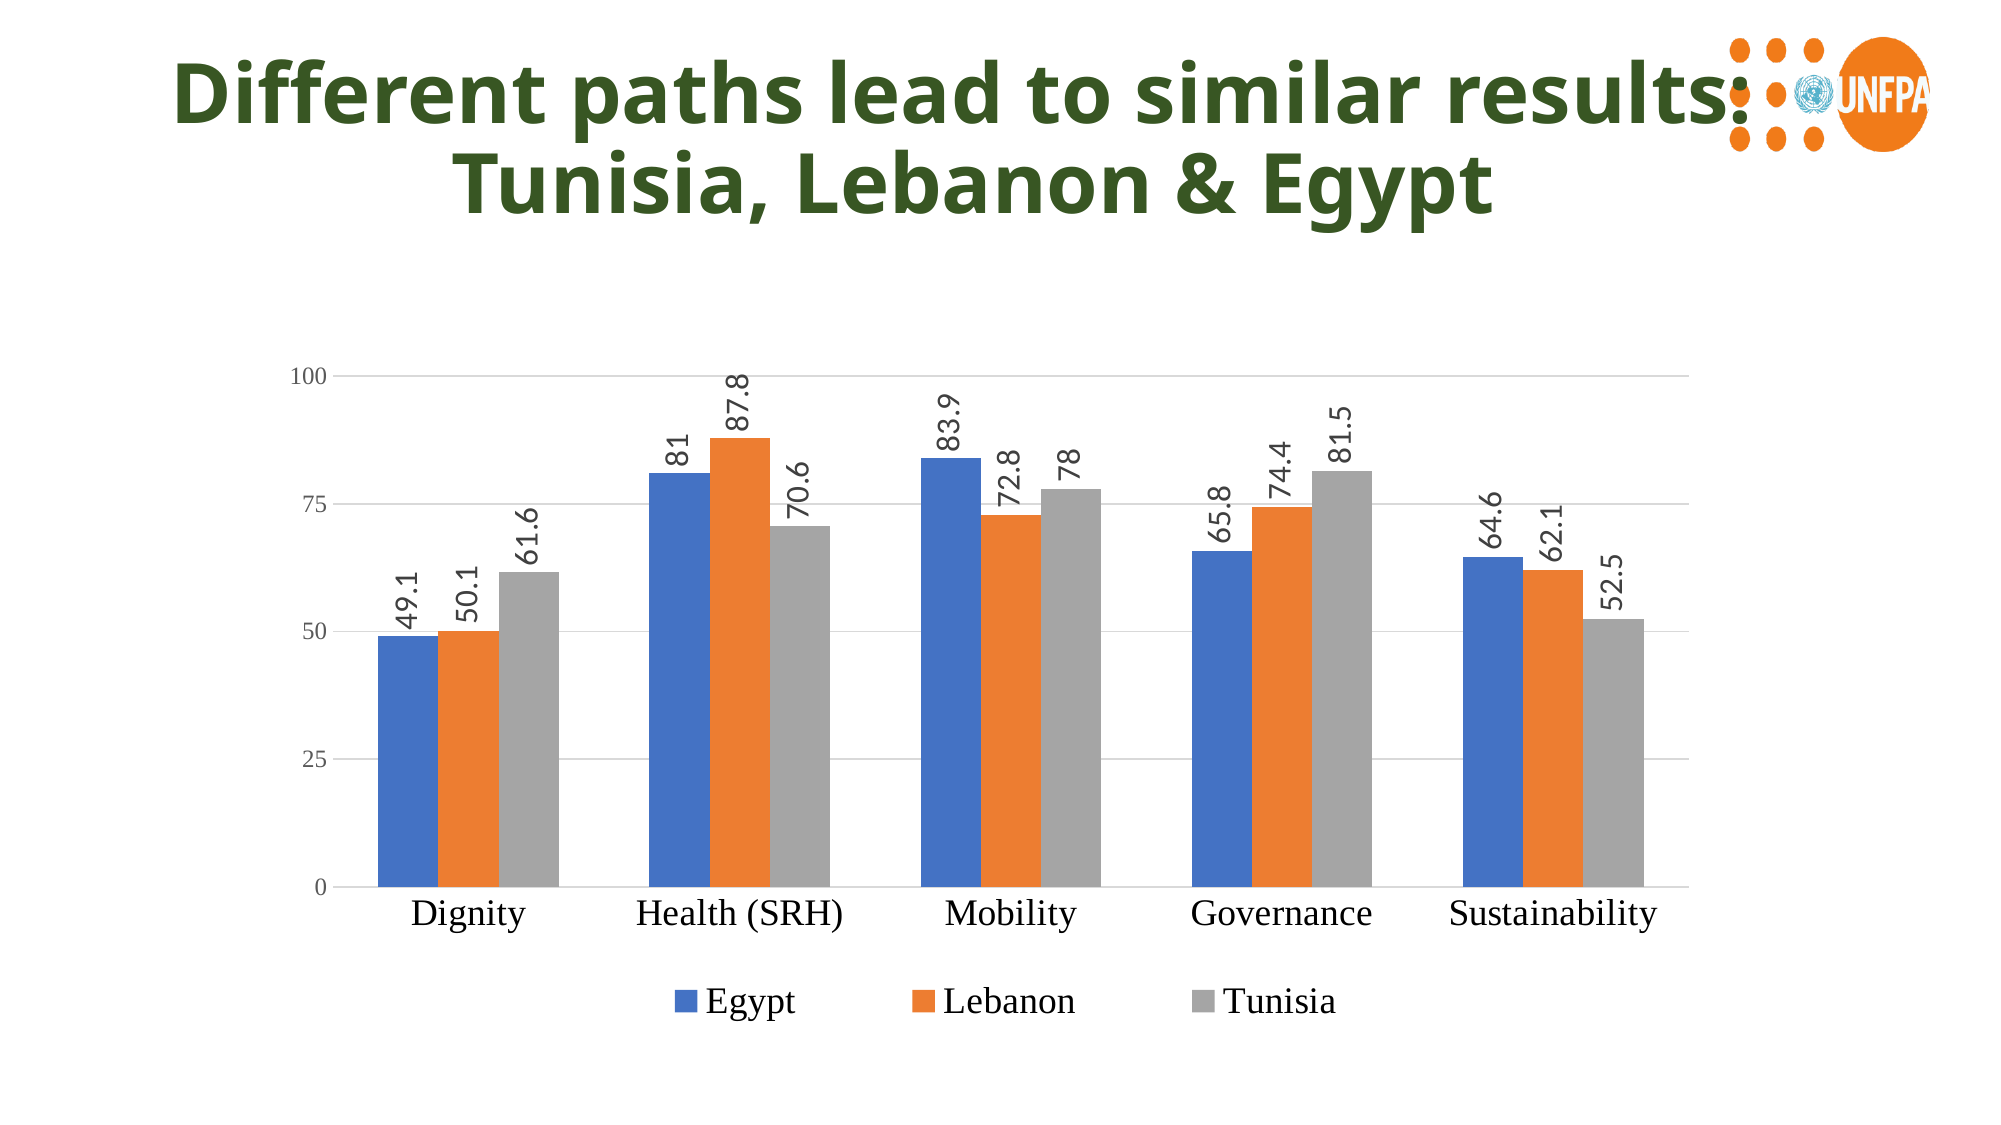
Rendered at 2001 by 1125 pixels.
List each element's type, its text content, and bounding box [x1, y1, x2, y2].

chart [215, 295, 1744, 1038]
title Different paths lead to similar results: Tunisia, Lebanon & Egypt [137, 59, 1810, 225]
picture [1723, 34, 1933, 156]
